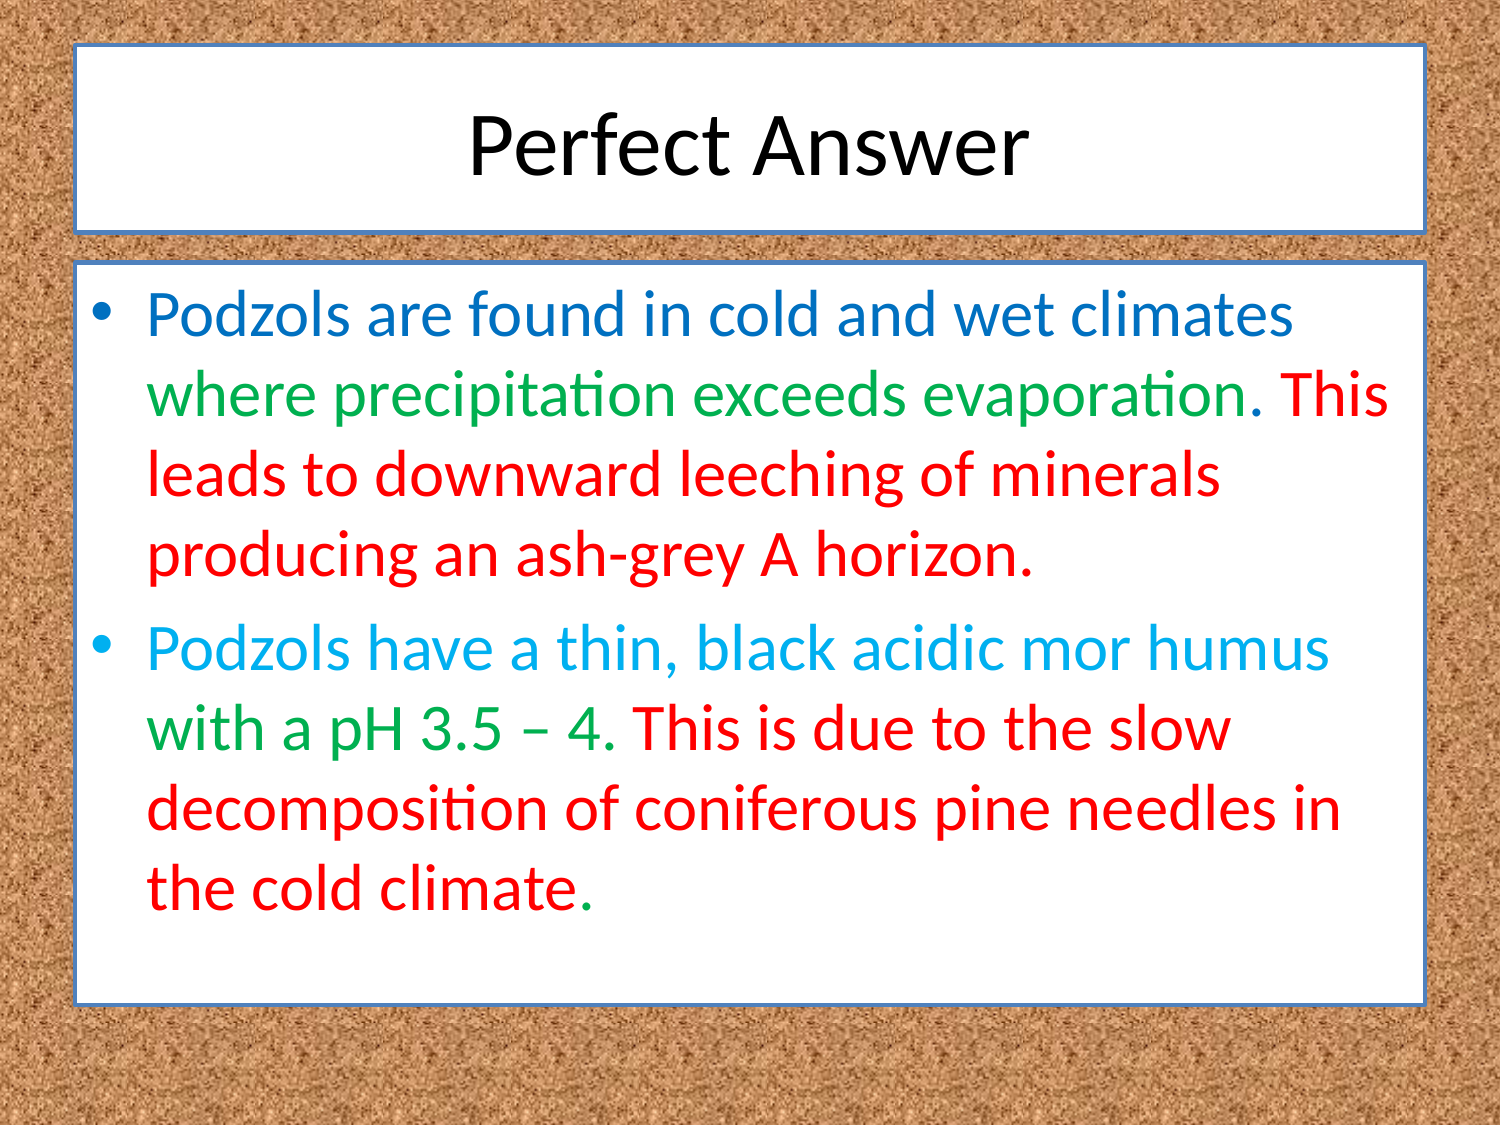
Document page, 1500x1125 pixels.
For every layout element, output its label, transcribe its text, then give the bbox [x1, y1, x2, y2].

picture [0, 0, 1500, 1125]
list Podzols are found in cold and wet climates where precipitation exceeds evaporation. This leads to downward leeching of minerals producing an ash-grey A horizon. Podzols have a thin, black acidic mor humus with a pH 3.5 – 4. This is due to the slow decomposition of coniferous pine needles in the cold climate. [73, 260, 1427, 1007]
title Perfect Answer [73, 43, 1427, 235]
